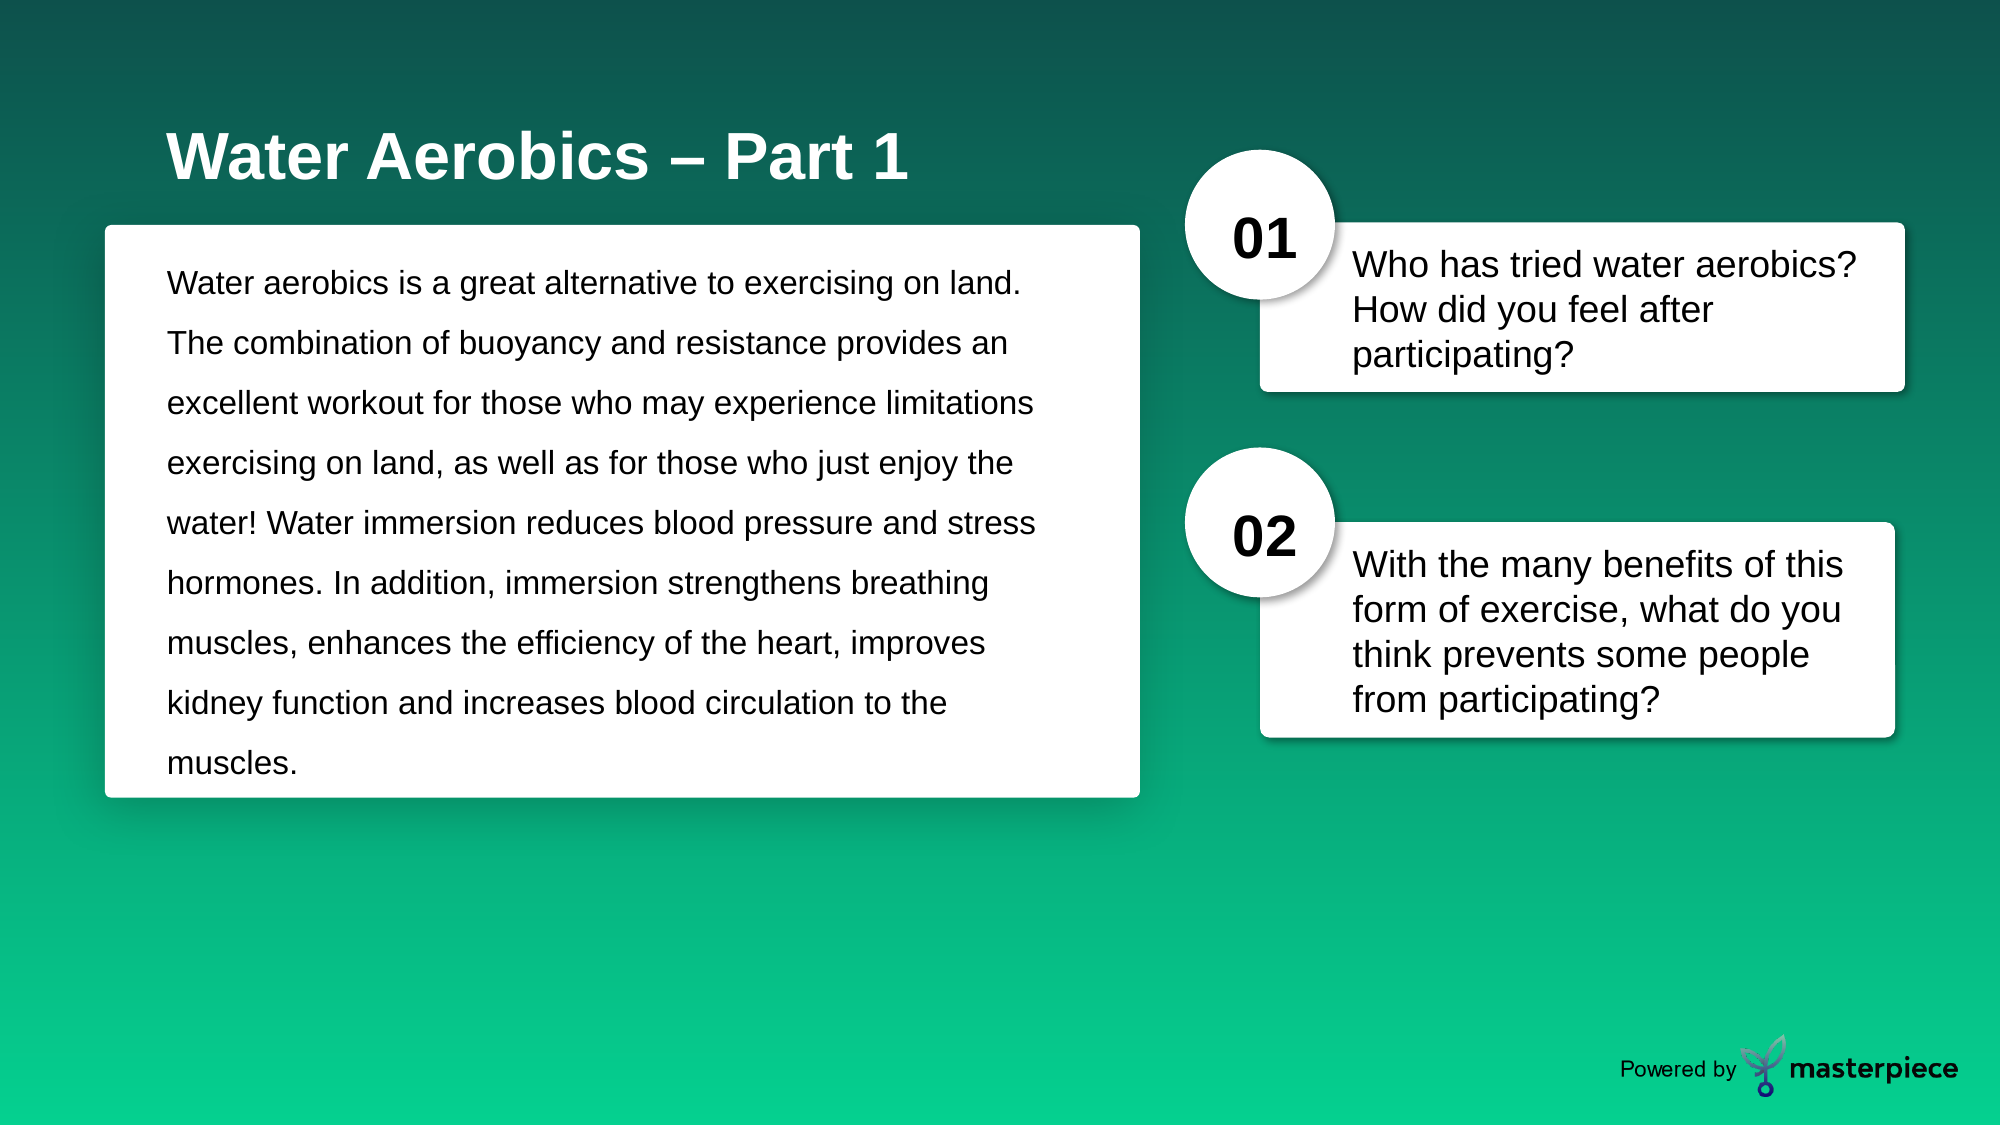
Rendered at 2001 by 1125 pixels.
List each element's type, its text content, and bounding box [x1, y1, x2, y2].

picture [1620, 1034, 1960, 1097]
text_box Who has tried water aerobics? How did you feel after participating? [1259, 222, 1905, 392]
text_box 01 [1184, 149, 1335, 300]
text_box 02 [1184, 447, 1335, 598]
text_box Water Aerobics – Part 1 [151, 105, 1800, 201]
text_box Water aerobics is a great alternative to exercising on land. The combination of buoyancy and resistance provides an excellent workout for those who may experience limitations exercising on land, as well as for those who just enjoy the water! Water immersion reduces blood pressure and stress hormones. In addition, immersion strengthens breathing muscles, enhances the efficiency of the heart, improves kidney function and increases blood circulation to the muscles. [104, 224, 1140, 798]
text_box With the many benefits of this form of exercise, what do you think prevents some people from participating? [1260, 522, 1896, 738]
